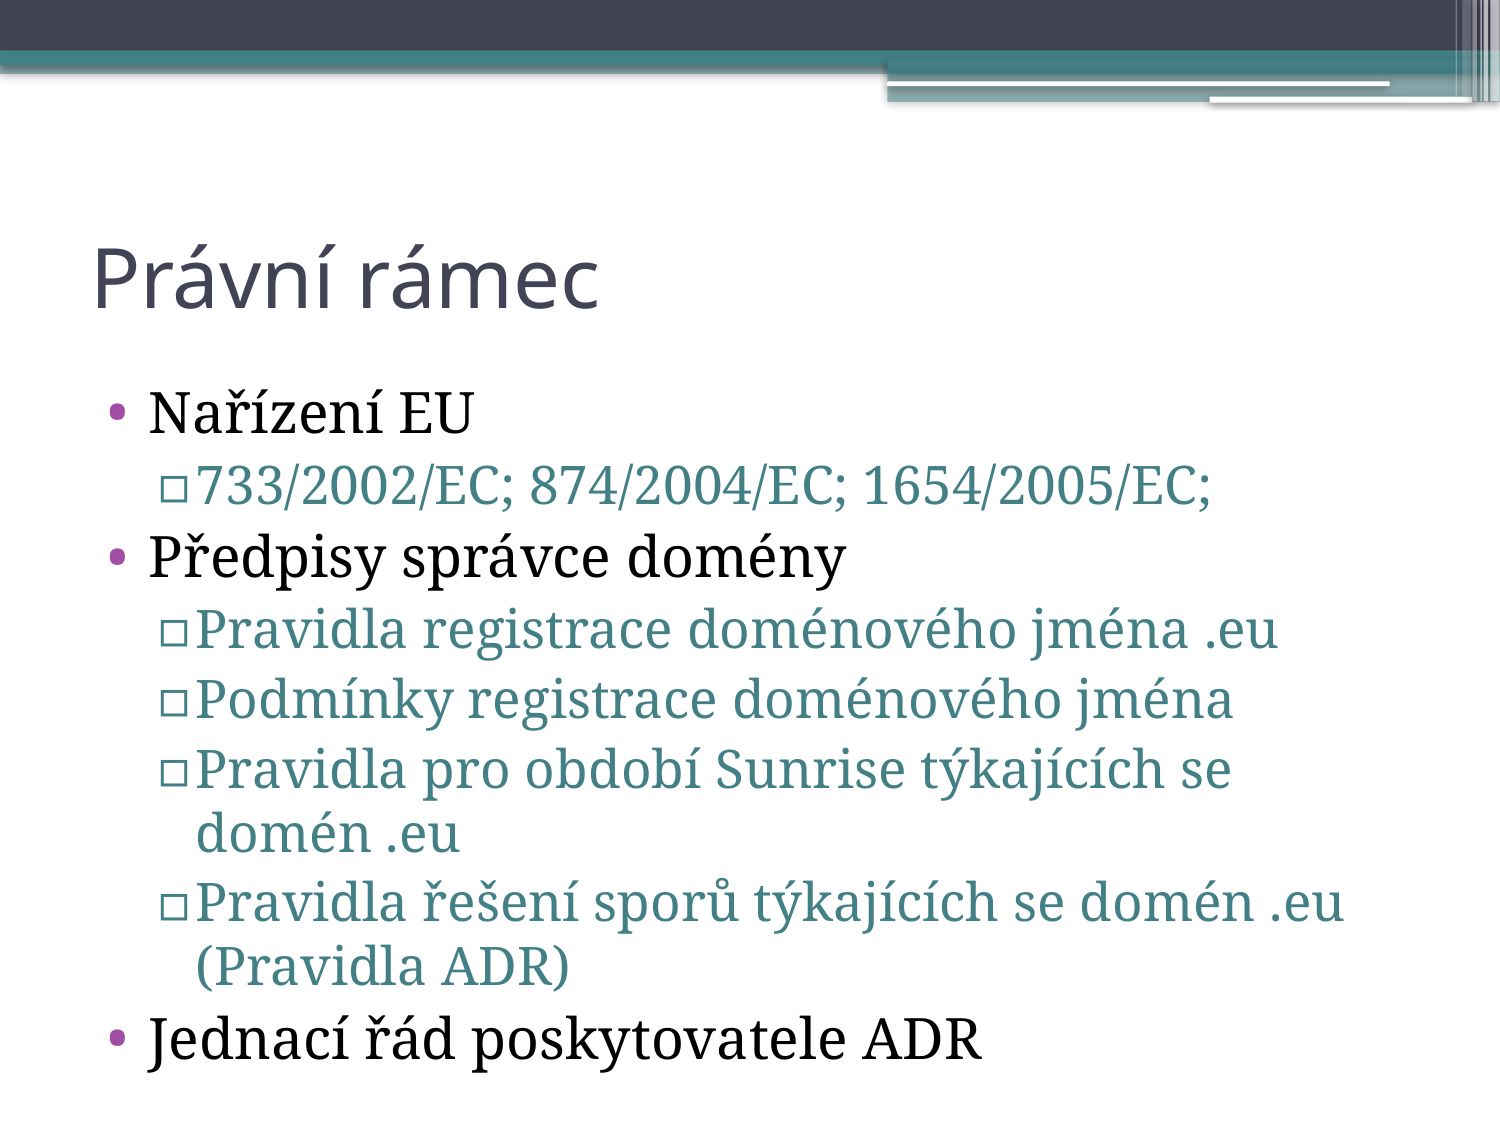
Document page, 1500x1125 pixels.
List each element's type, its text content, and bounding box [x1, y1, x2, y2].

list Nařízení EU 733/2002/EC; 874/2004/EC; 1654/2005/EC; Předpisy správce domény Pravidla registrace doménového jména .eu Podmínky registrace doménového jména Pravidla pro období Sunrise týkajících se domén .eu Pravidla řešení sporů týkajících se domén .eu (Pravidla ADR) Jednací řád poskytovatele ADR [74, 368, 1426, 1079]
title Právní rámec [74, 187, 1426, 363]
